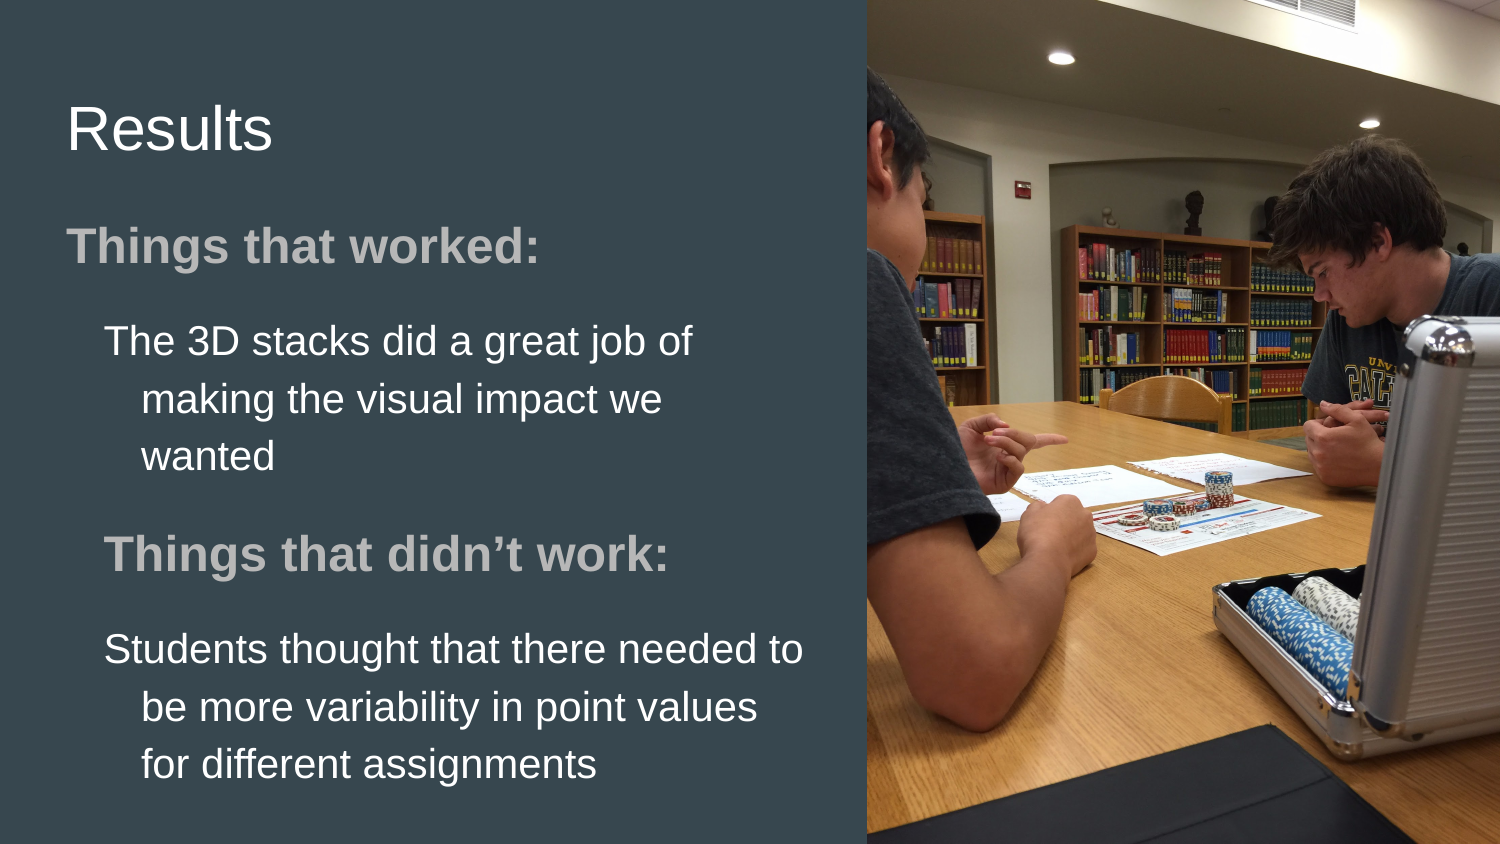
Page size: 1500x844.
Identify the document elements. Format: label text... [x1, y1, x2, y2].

list Things that worked: The 3D stacks did a great job of making the visual impact we wanted Things that didn’t work: Students thought that there needed to be more variability in point values for different assignments [51, 189, 824, 750]
title Results [51, 72, 861, 167]
picture [866, 0, 1500, 844]
